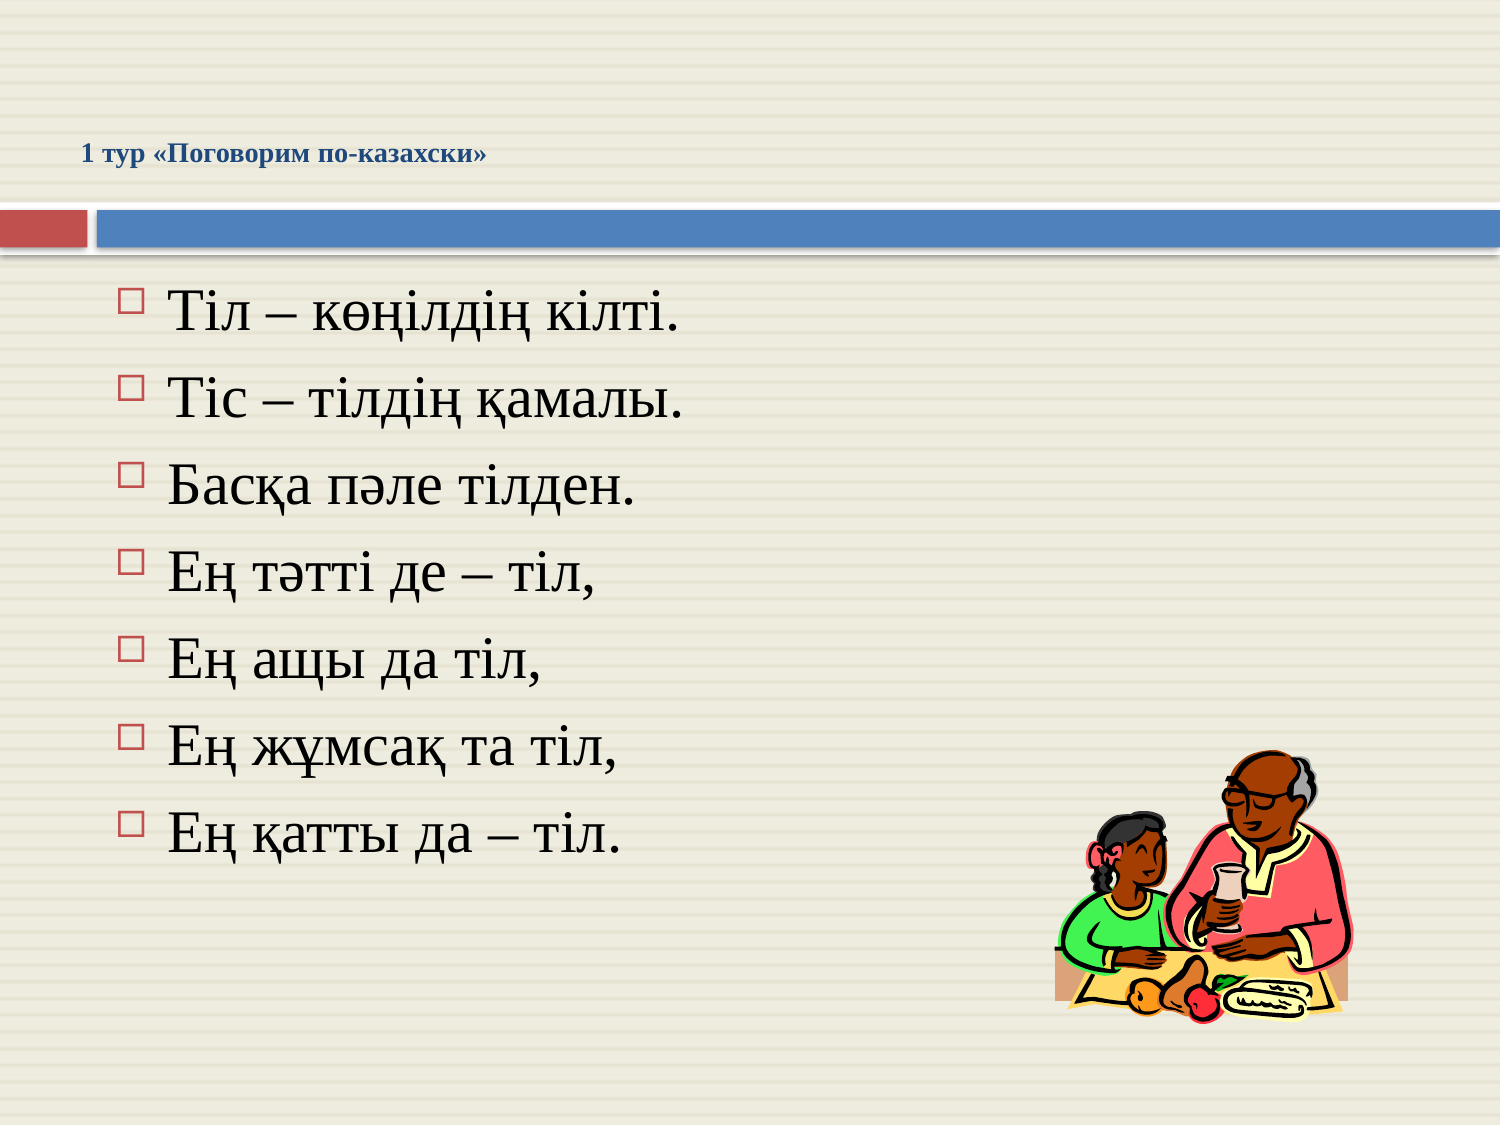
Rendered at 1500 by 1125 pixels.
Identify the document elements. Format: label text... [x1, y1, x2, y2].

list Тіл – көңілдің кілті. Тіс – тілдің қамалы. Басқа пәле тілден. Ең тәтті де – тіл, Ең ащы да тіл, Ең жұмсақ та тіл, Ең қатты да – тіл. [100, 262, 1438, 1000]
picture [1054, 749, 1355, 1026]
title 1 тур «Поговорим по-казахски» [65, 57, 1416, 246]
